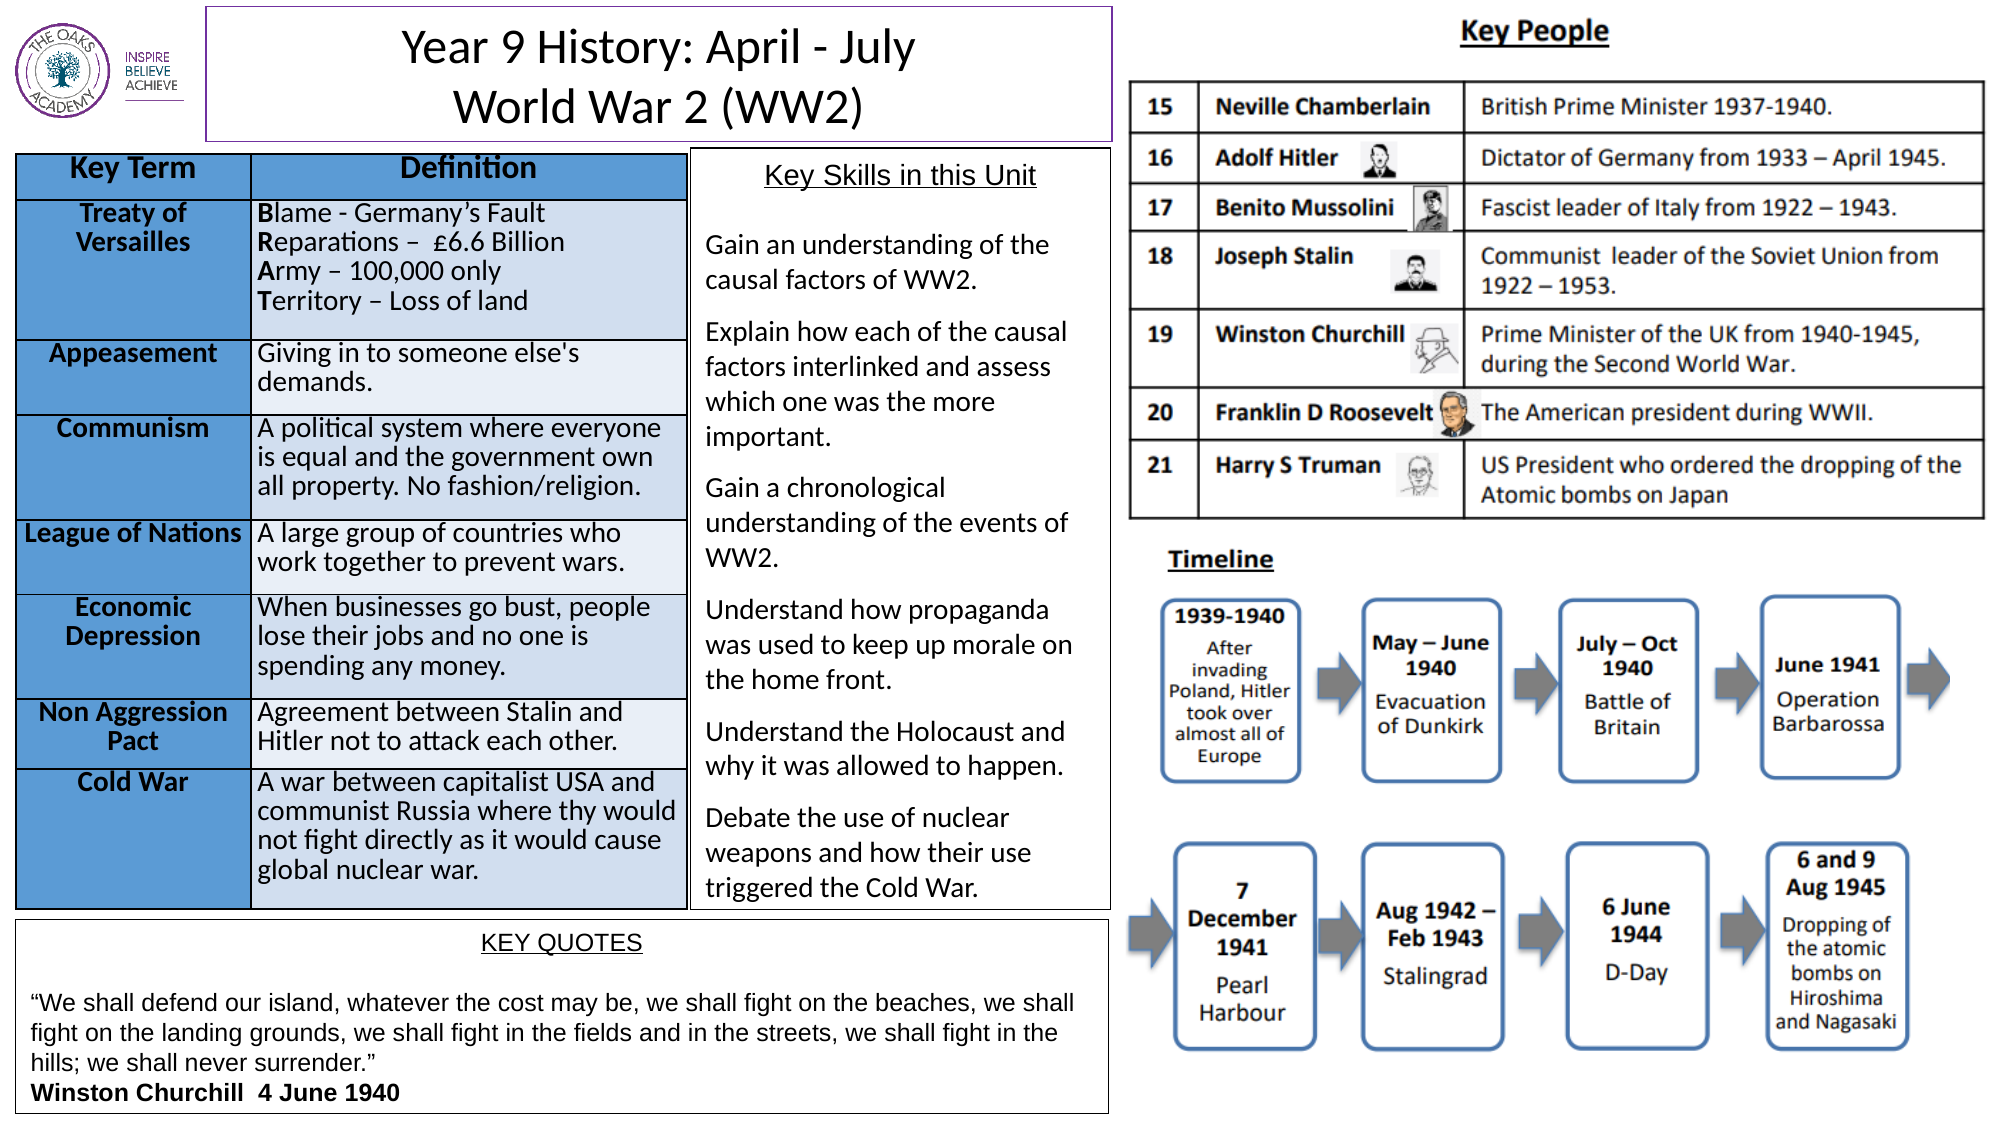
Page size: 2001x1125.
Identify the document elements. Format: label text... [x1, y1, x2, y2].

table_cell Cold War [17, 770, 250, 908]
table_cell A political system where everyone is equal and the government own all property. No fashion/religion. [252, 416, 686, 519]
table_cell Non Aggression Pact [17, 700, 250, 768]
table_cell Economic Depression [17, 595, 250, 698]
table_cell Communism [17, 416, 250, 519]
picture [1115, 6, 1997, 533]
table_cell A war between capitalist USA and communist Russia where thy would not fight directly as it would cause global nuclear war. [252, 770, 686, 908]
table_cell Giving in to someone else's demands. [252, 341, 686, 414]
text_box Key Skills in this Unit Gain an understanding of the causal factors of WW2. Explain how each of the causal factors interlinked and assess which one was the more important. Gain a chronological understanding of the events of WW2. Understand how propaganda was used to keep up morale on the home front. Understand the Holocaust and why it was allowed to happen. Debate the use of nuclear weapons and how their use triggered the Cold War. [690, 148, 1111, 910]
table_cell Treaty of Versailles [17, 201, 250, 339]
text_box Year 9 History: April - July World War 2 (WW2) [205, 6, 1113, 142]
picture [1139, 544, 1950, 800]
table_cell Blame - Germany’s Fault Reparations – £6.6 Billion Army – 100,000 only Territory – Loss of land [252, 201, 686, 339]
table_cell A large group of countries who work together to prevent wars. [252, 521, 686, 594]
picture [15, 23, 184, 118]
text_box KEY QUOTES “We shall defend our island, whatever the cost may be, we shall fight on the beaches, we shall fight on the landing grounds, we shall fight in the fields and in the streets, we shall fight in the hills; we shall never surrender.” Winston Churchill 4 June 1940 [15, 919, 1109, 1114]
table_cell Agreement between Stalin and Hitler not to attack each other. [252, 700, 686, 768]
table_header Definition [252, 155, 686, 199]
picture [1125, 835, 1926, 1064]
table_cell When businesses go bust, people lose their jobs and no one is spending any money. [252, 595, 686, 698]
table_header Key Term [17, 155, 250, 199]
table_cell League of Nations [17, 521, 250, 594]
table_cell Appeasement [17, 341, 250, 414]
